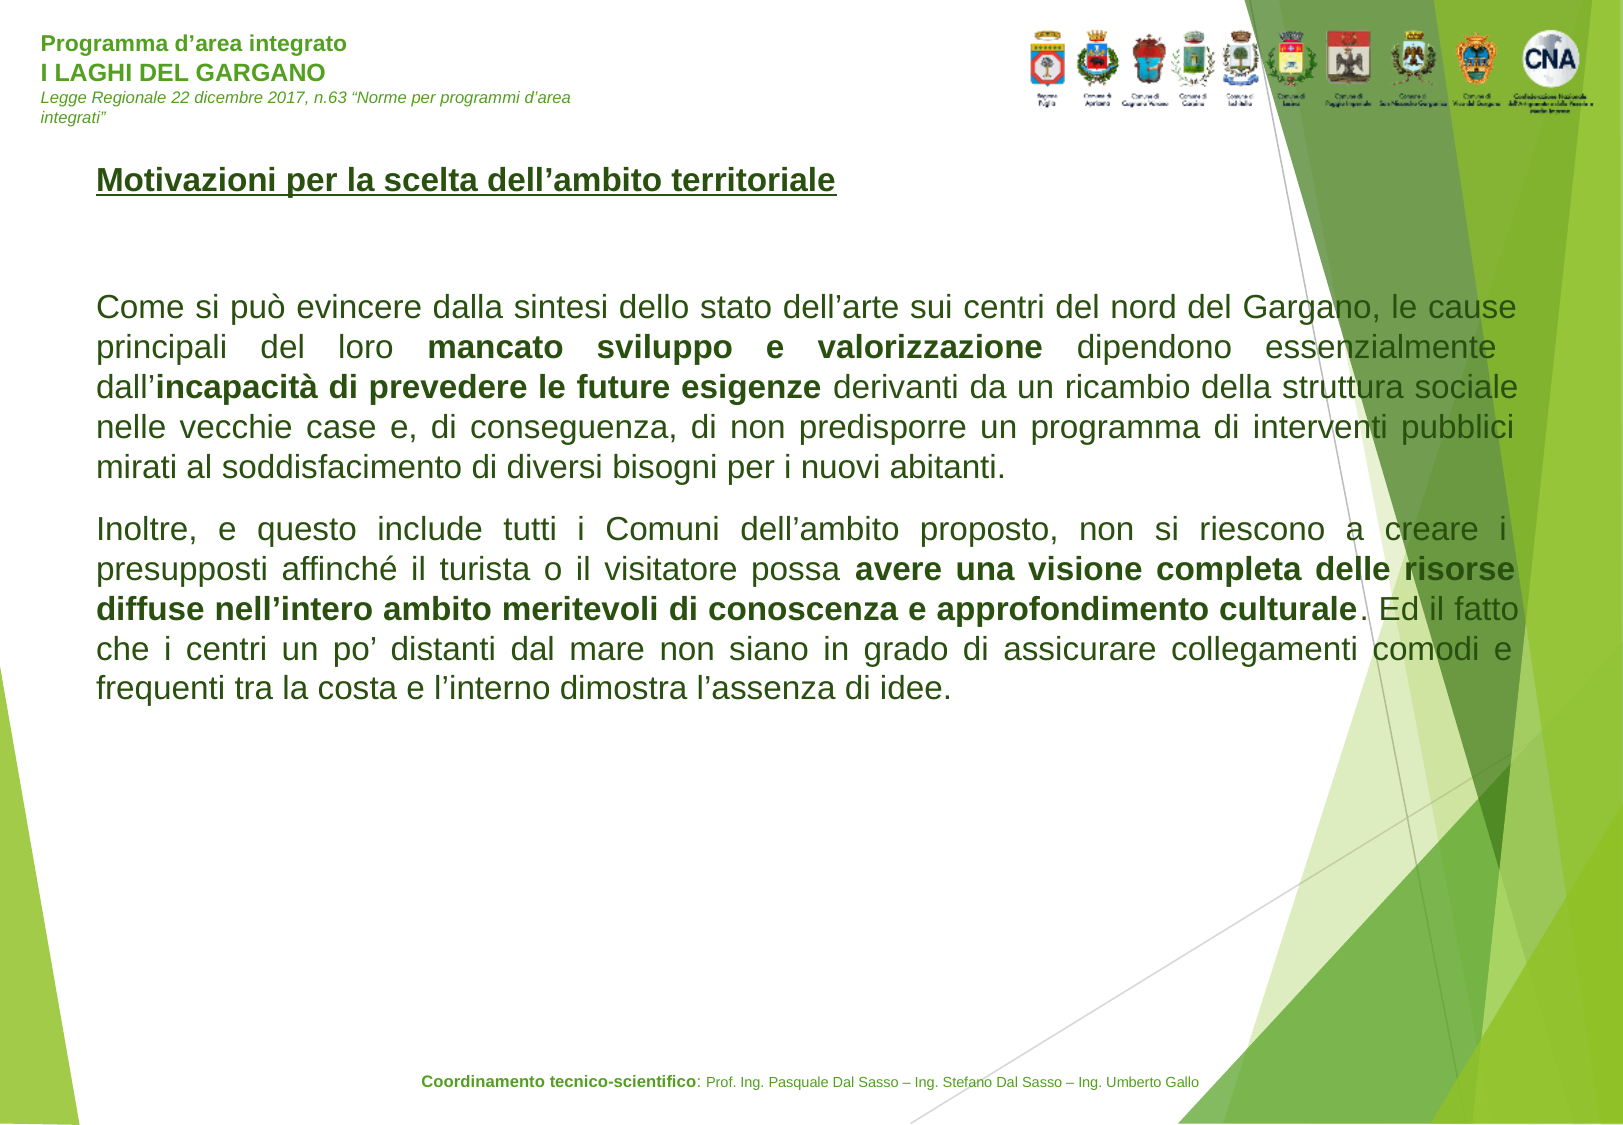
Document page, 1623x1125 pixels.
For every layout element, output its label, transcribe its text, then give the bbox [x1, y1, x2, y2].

picture [1024, 22, 1601, 125]
text_box Motivazioni per la scelta dell’ambito territoriale Come si può evincere dalla sintesi dello stato dell’arte sui centri del nord del Gargano, le cause principali del loro mancato sviluppo e valorizzazione dipendono essenzialmente dall’incapacità di prevedere le future esigenze derivanti da un ricambio della struttura sociale nelle vecchie case e, di conseguenza, di non predisporre un programma di interventi pubblici mirati al soddisfacimento di diversi bisogni per i nuovi abitanti. Inoltre, e questo include tutti i Comuni dell’ambito proposto, non si riescono a creare i presupposti affinché il turista o il visitatore possa avere una visione completa delle risorse diffuse nell’intero ambito meritevoli di conoscenza e approfondimento culturale. Ed il fatto che i centri un po’ distanti dal mare non siano in grado di assicurare collegamenti comodi e frequenti tra la costa e l’interno dimostra l’assenza di idee. [93, 156, 1532, 707]
footer Coordinamento tecnico-scientifico: Prof. Ing. Pasquale Dal Sasso – Ing. Stefano Dal Sasso – Ing. Umberto Gallo [419, 1070, 1206, 1125]
text_box Programma d’area integrato I LAGHI DEL GARGANO Legge Regionale 22 dicembre 2017, n.63 “Norme per programmi d’area integrati” [38, 26, 641, 127]
